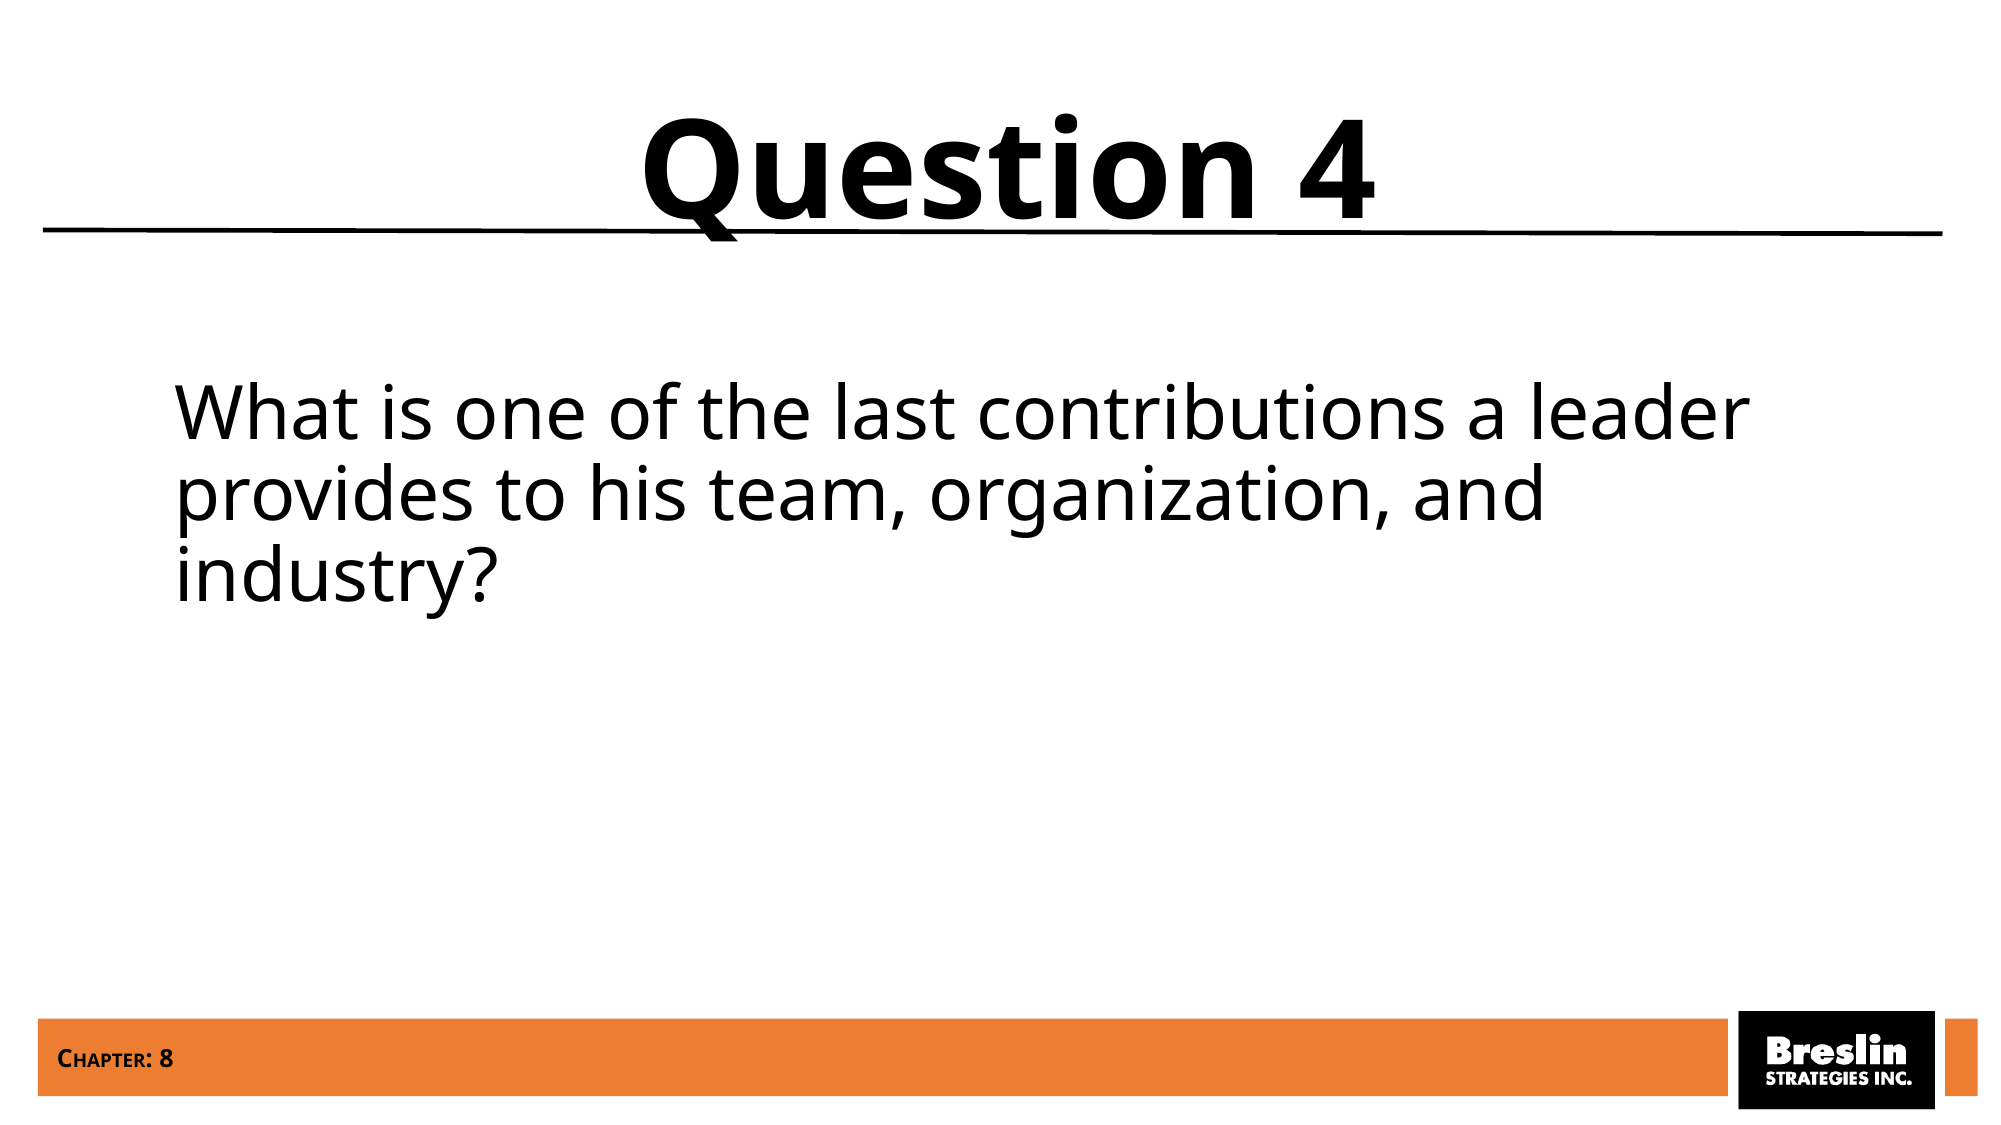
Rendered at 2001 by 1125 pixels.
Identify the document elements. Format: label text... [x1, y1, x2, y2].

picture [1728, 1000, 1945, 1119]
list What is one of the last contributions a leader provides to his team, organization, and industry? [159, 367, 1882, 1018]
text_box [1945, 1018, 1979, 1097]
text_box [37, 1018, 1728, 1097]
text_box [42, 229, 1943, 234]
text_box CHAPTER: 8 [42, 1035, 375, 1080]
text_box Question 4 [37, 73, 1978, 253]
